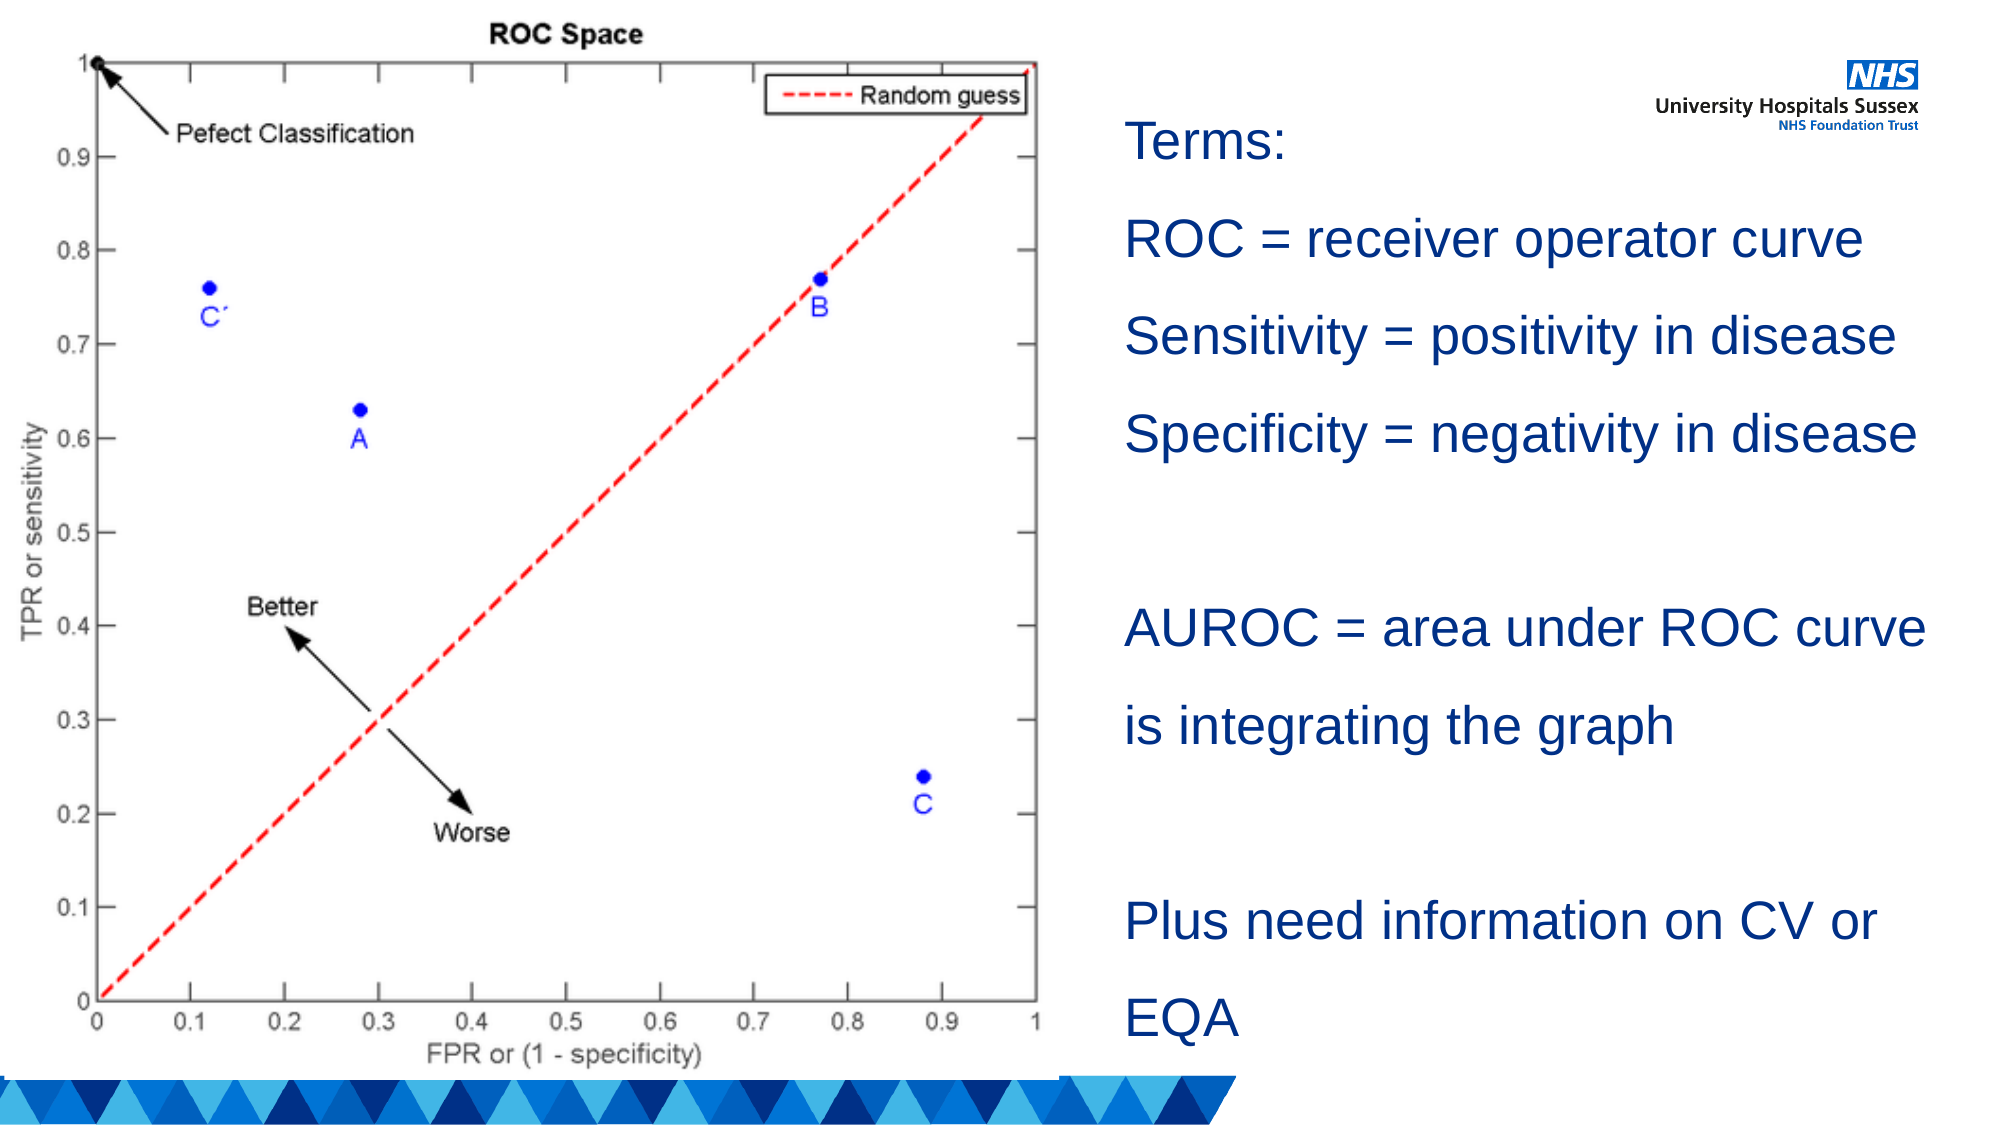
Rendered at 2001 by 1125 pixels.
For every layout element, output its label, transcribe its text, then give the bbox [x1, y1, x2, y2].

picture [0, 18, 1237, 1125]
picture [1648, 60, 1919, 66]
text_box Terms: ROC = receiver operator curve Sensitivity = positivity in disease Specificity = negativity in disease AUROC = area under ROC curve is integrating the graph Plus need information on CV or EQA [1118, 66, 1981, 1055]
